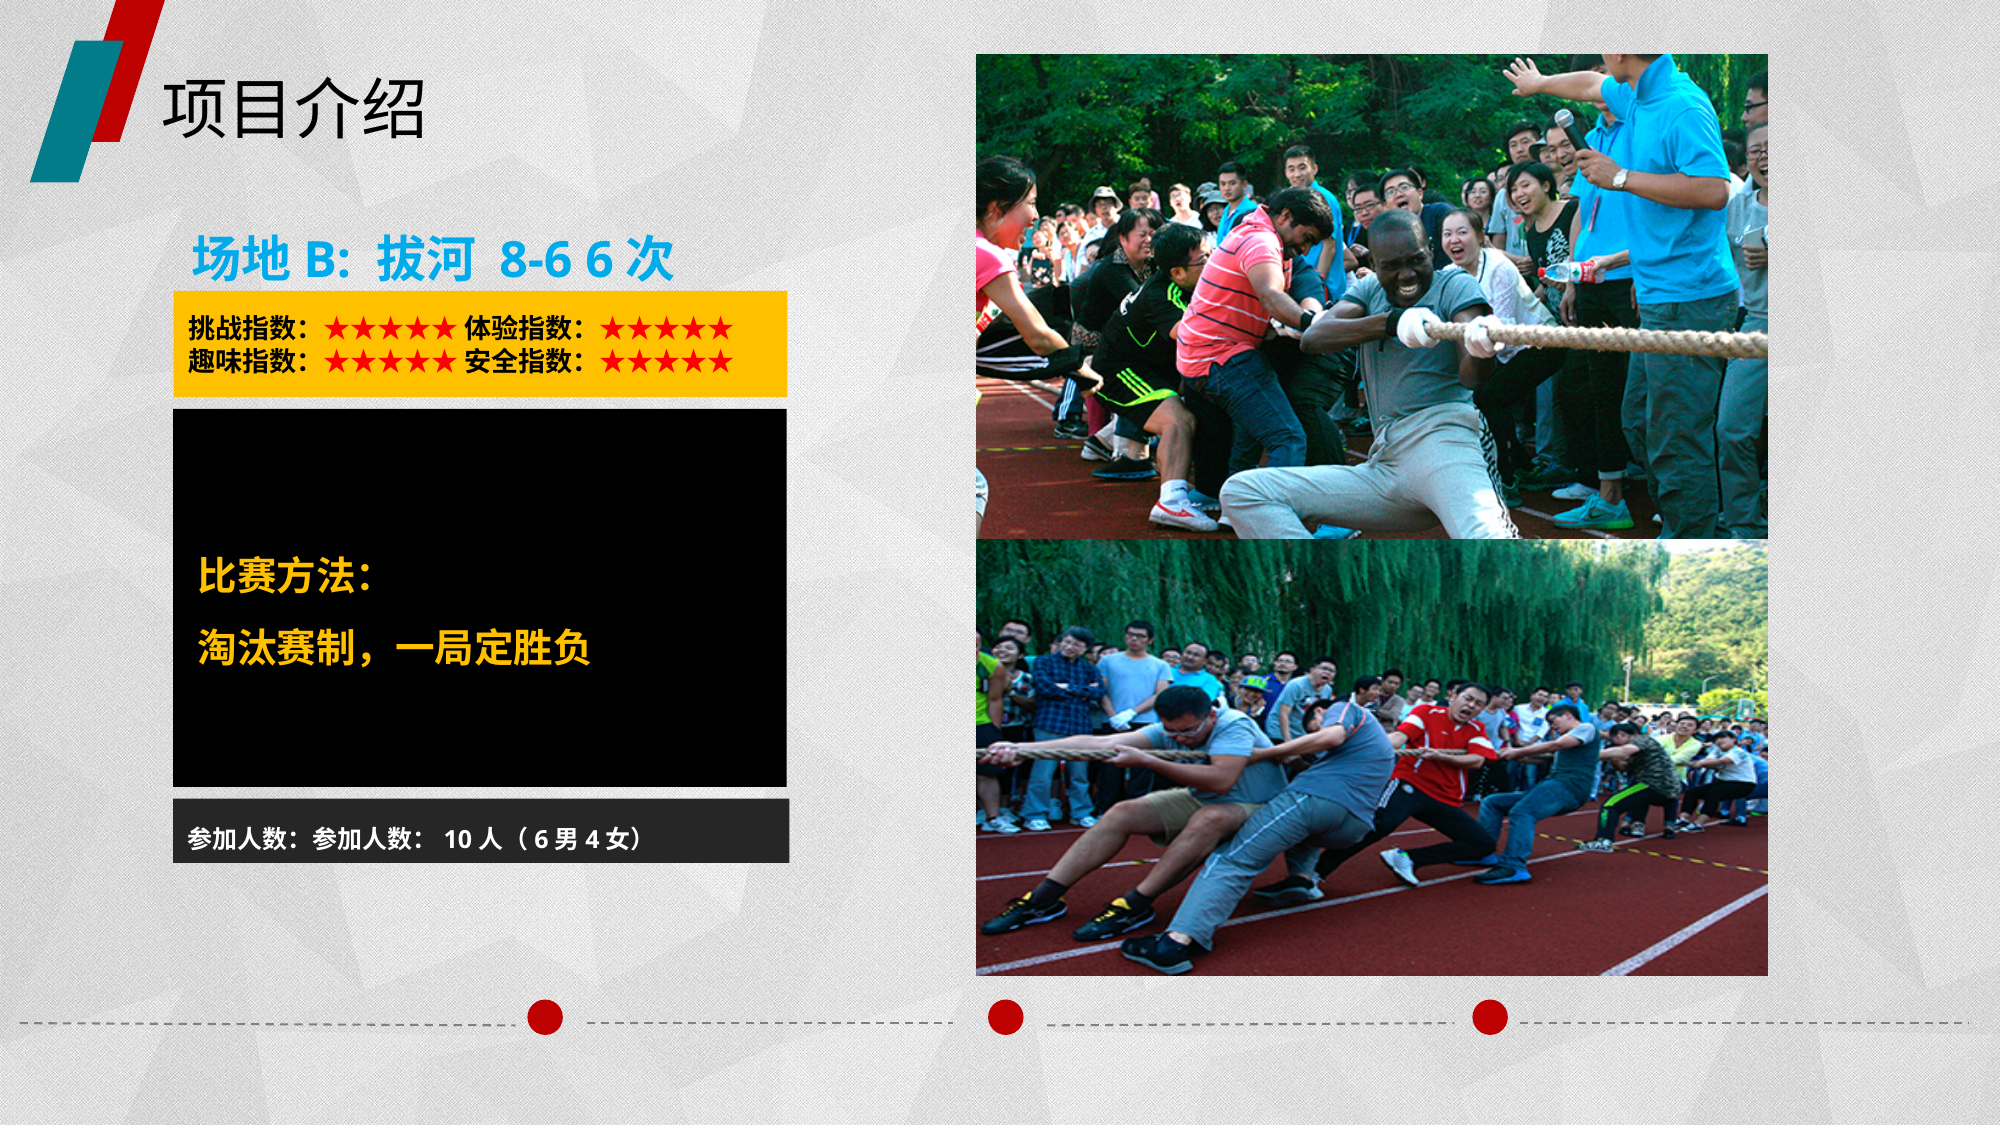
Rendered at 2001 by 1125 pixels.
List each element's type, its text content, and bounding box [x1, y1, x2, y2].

title 项目介绍 [161, 66, 575, 150]
text_box 比赛方法： 淘汰赛制，一局定胜负 [171, 407, 789, 789]
text_box [1470, 997, 1510, 1038]
text_box 挑战指数：★★★★★ 体验指数：★★★★★ 趣味指数：★★★★★ 安全指数：★★★★★ [172, 289, 789, 399]
picture [0, 0, 2000, 1125]
text_box [525, 997, 565, 1038]
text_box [19, 1022, 516, 1026]
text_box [1046, 1022, 1455, 1026]
text_box 参加人数：参加人数：10人（6男4女） [171, 797, 791, 865]
text_box 场地B: 拔河 8-6 6次 [153, 219, 705, 295]
text_box [986, 997, 1026, 1038]
